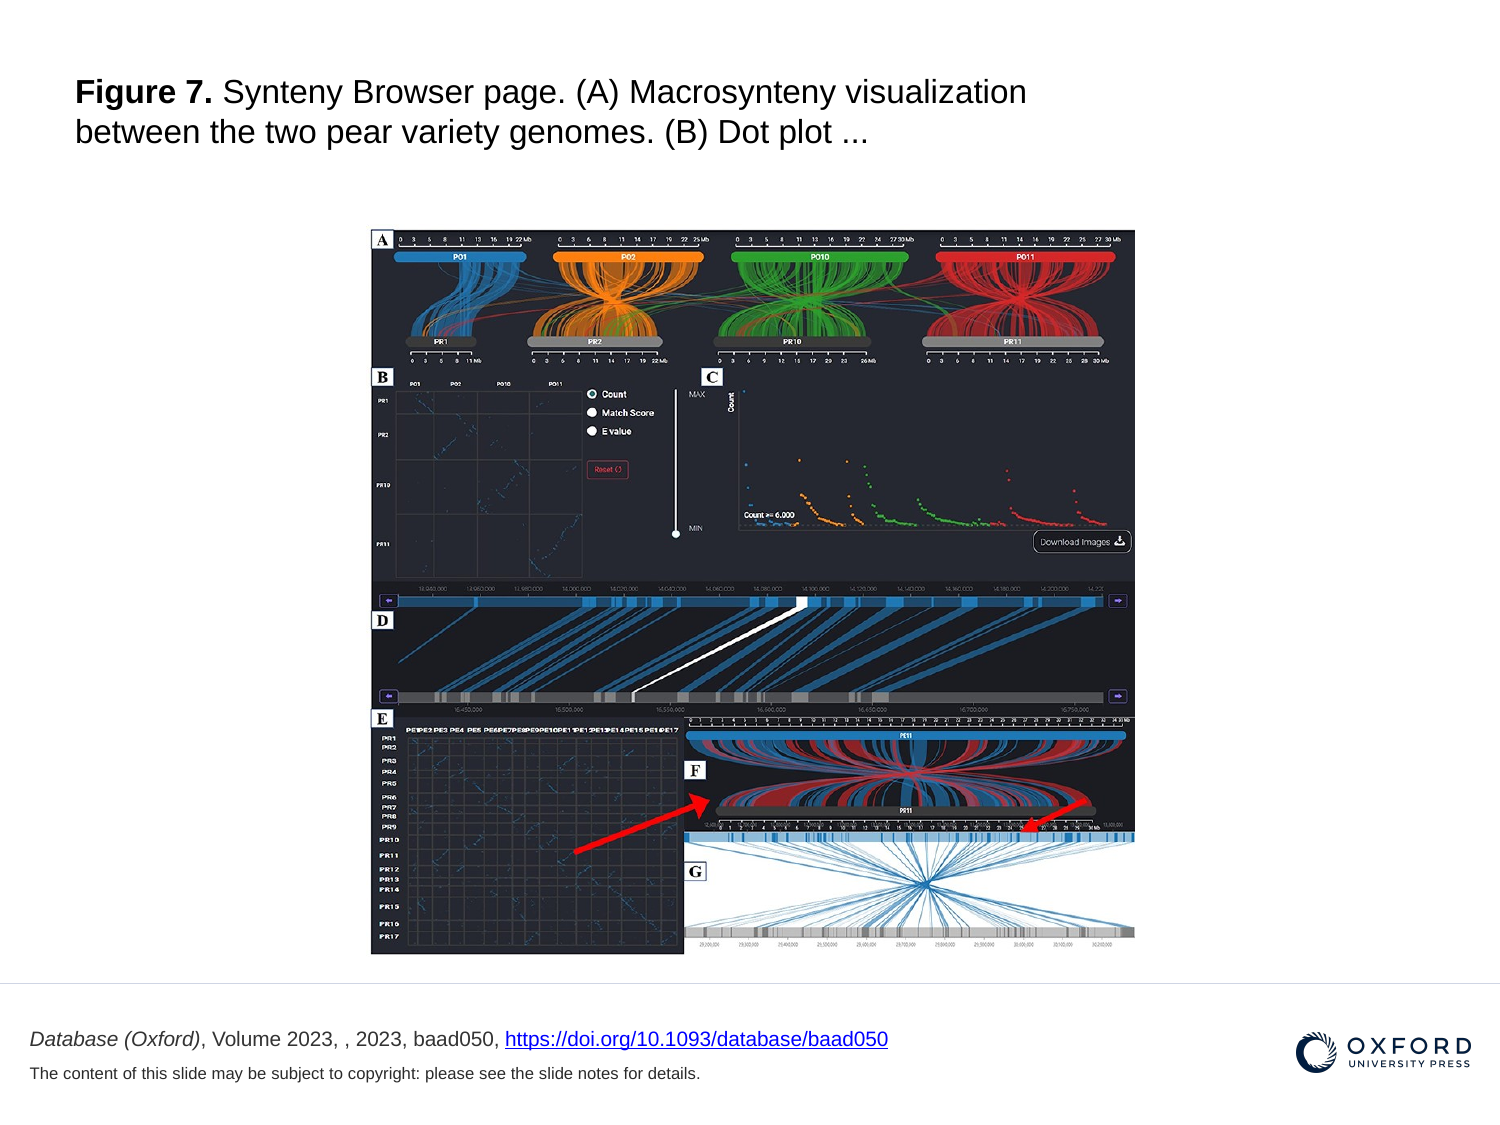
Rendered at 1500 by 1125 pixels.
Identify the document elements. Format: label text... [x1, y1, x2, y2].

footer Database (Oxford), Volume 2023, , 2023, baad050, https://doi.org/10.1093/database/baad050 The content of this slide may be subject to copyright: please see the slide notes for details. [0, 983, 1260, 1125]
picture [366, 224, 1135, 957]
title Figure 7. Synteny Browser page. (A) Macrosynteny visualization between the two pear variety genomes. (B) Dot plot ... [75, 69, 1078, 171]
picture [1296, 1032, 1471, 1073]
